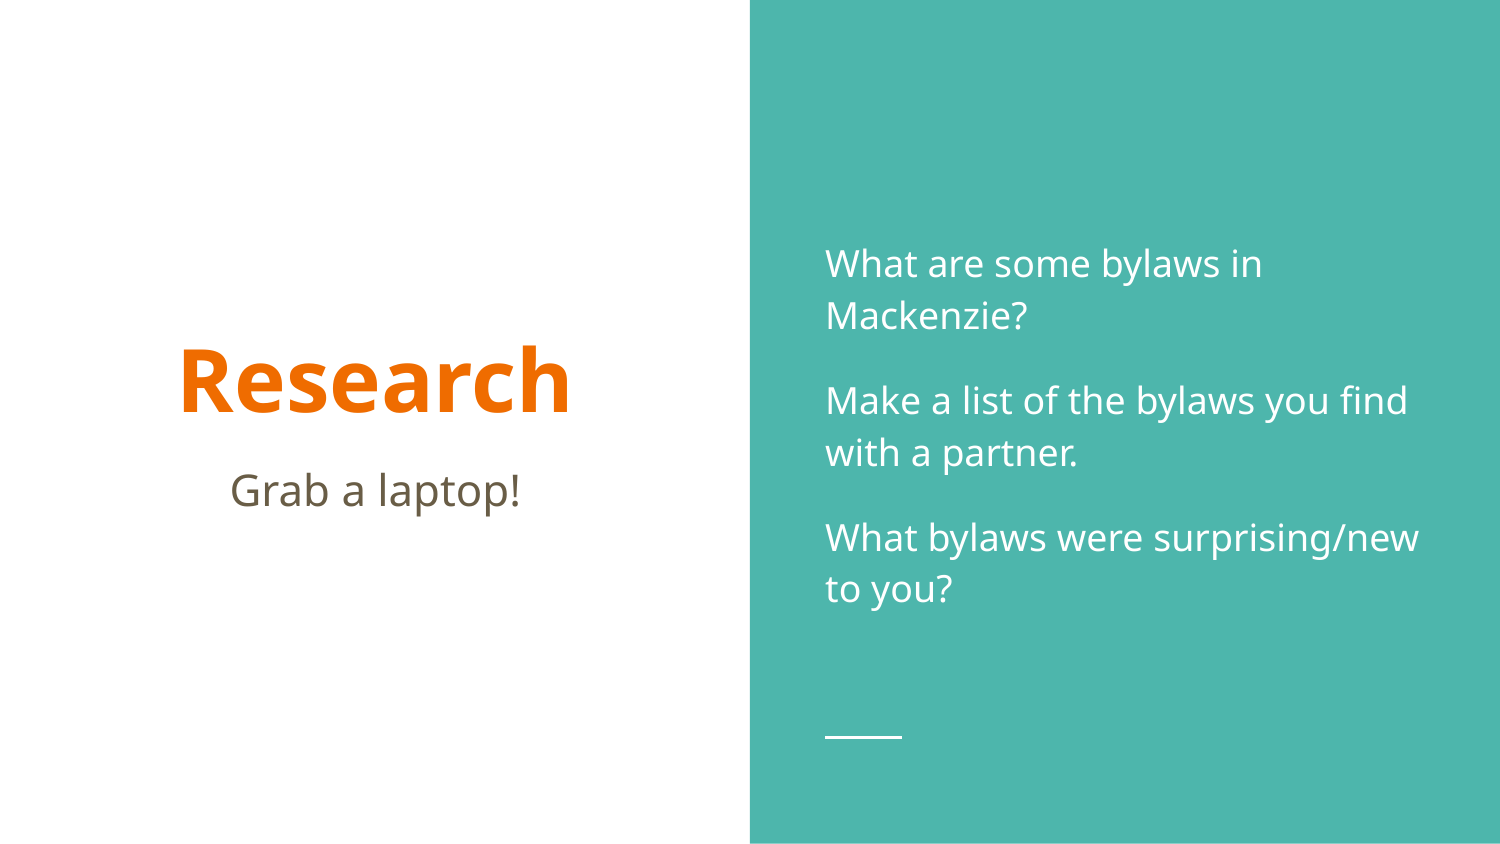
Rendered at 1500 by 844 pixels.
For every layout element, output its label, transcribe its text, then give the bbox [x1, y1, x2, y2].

list What are some bylaws in Mackenzie? Make a list of the bylaws you find with a partner. What bylaws were surprising/new to you? [810, 118, 1440, 725]
title Research [43, 170, 708, 446]
subtitle Grab a laptop! [43, 447, 708, 650]
